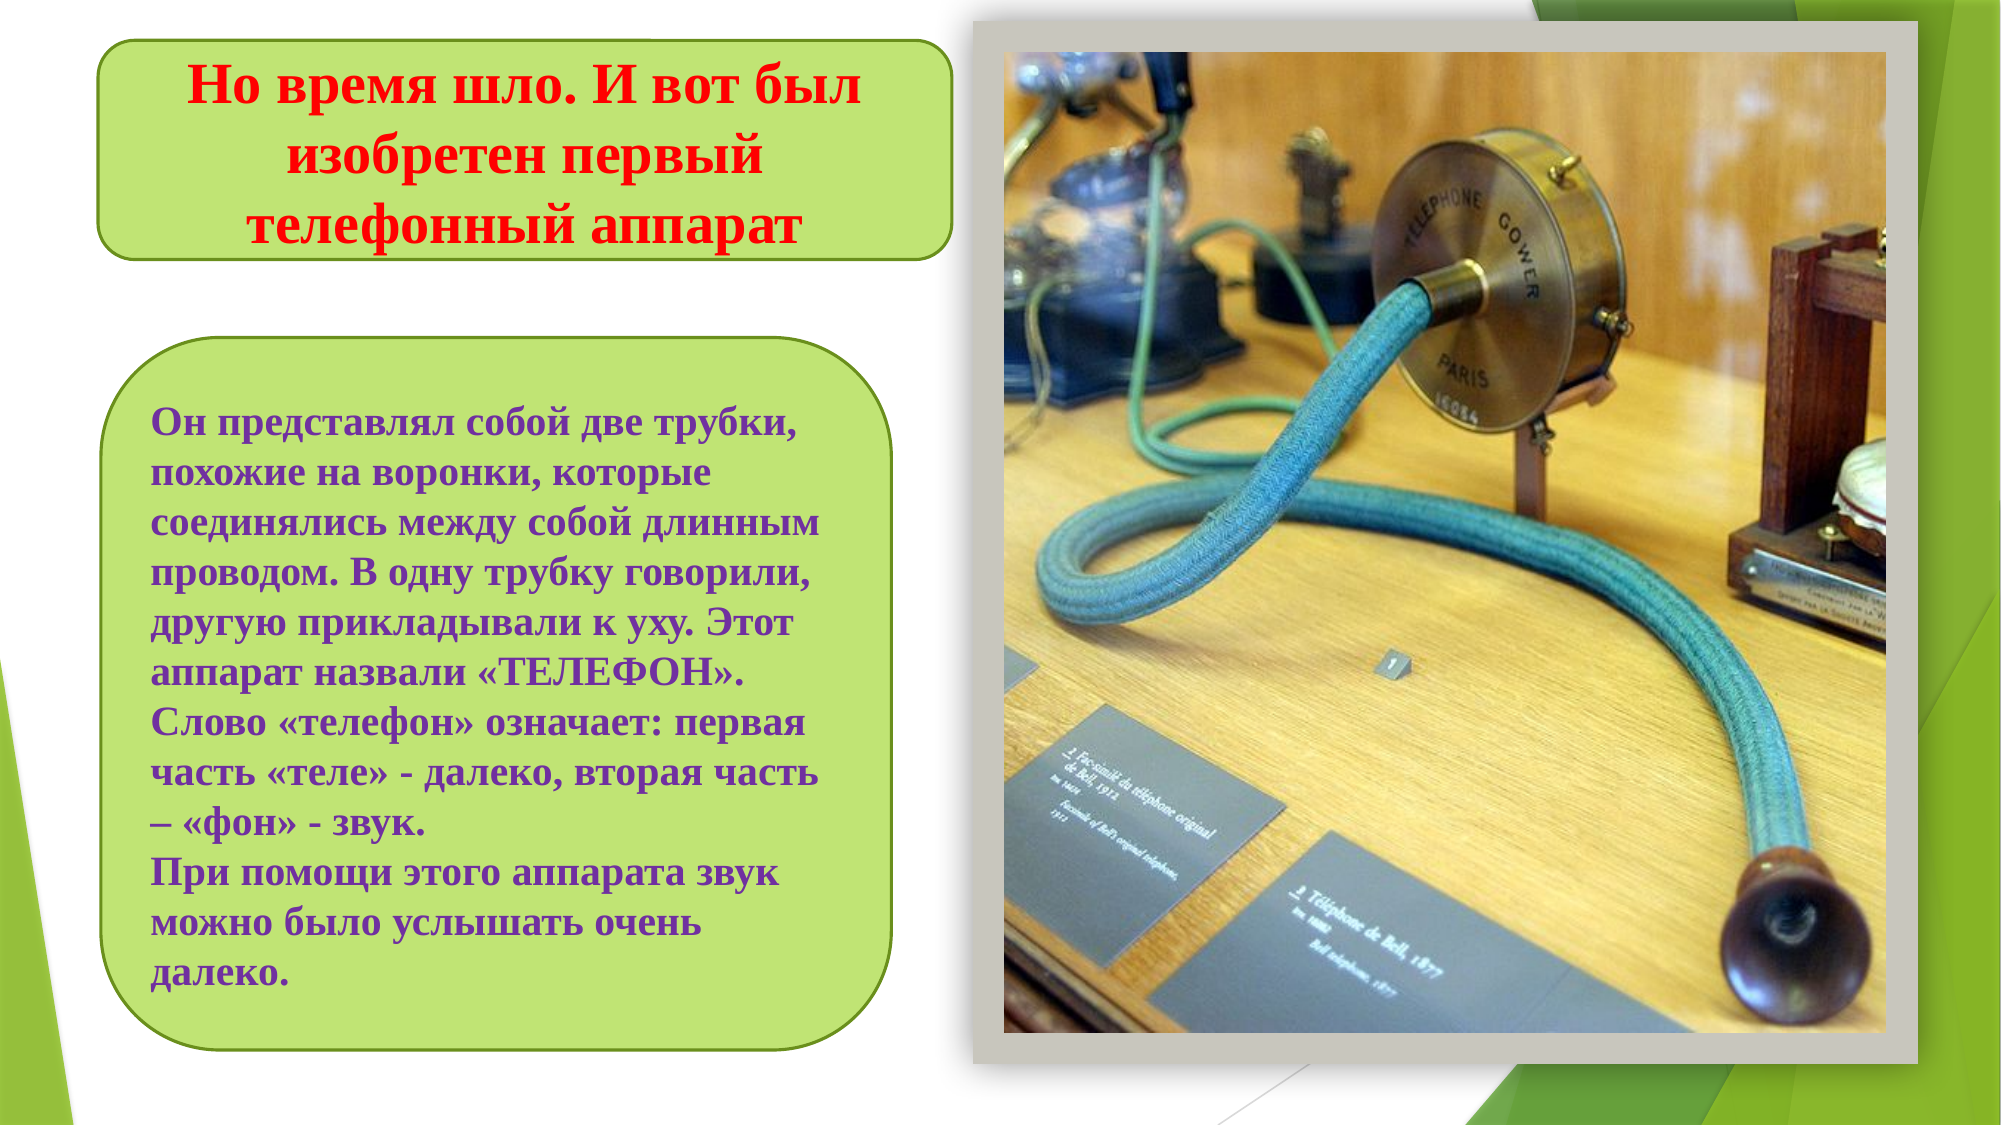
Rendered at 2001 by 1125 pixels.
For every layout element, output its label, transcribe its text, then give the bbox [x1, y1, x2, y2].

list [1003, 51, 1887, 1034]
text_box Но время шло. И вот был изобретен первый телефонный аппарат [96, 38, 954, 262]
text_box Он представлял собой две трубки, похожие на воронки, которые соединялись между собой длинным проводом. В одну трубку говорили, другую прикладывали к уху. Этот аппарат назвали «ТЕЛЕФОН». Слово «телефон» означает: первая часть «теле» - далеко, вторая часть – «фон» - звук. При помощи этого аппарата звук можно было услышать очень далеко. [99, 335, 893, 1052]
